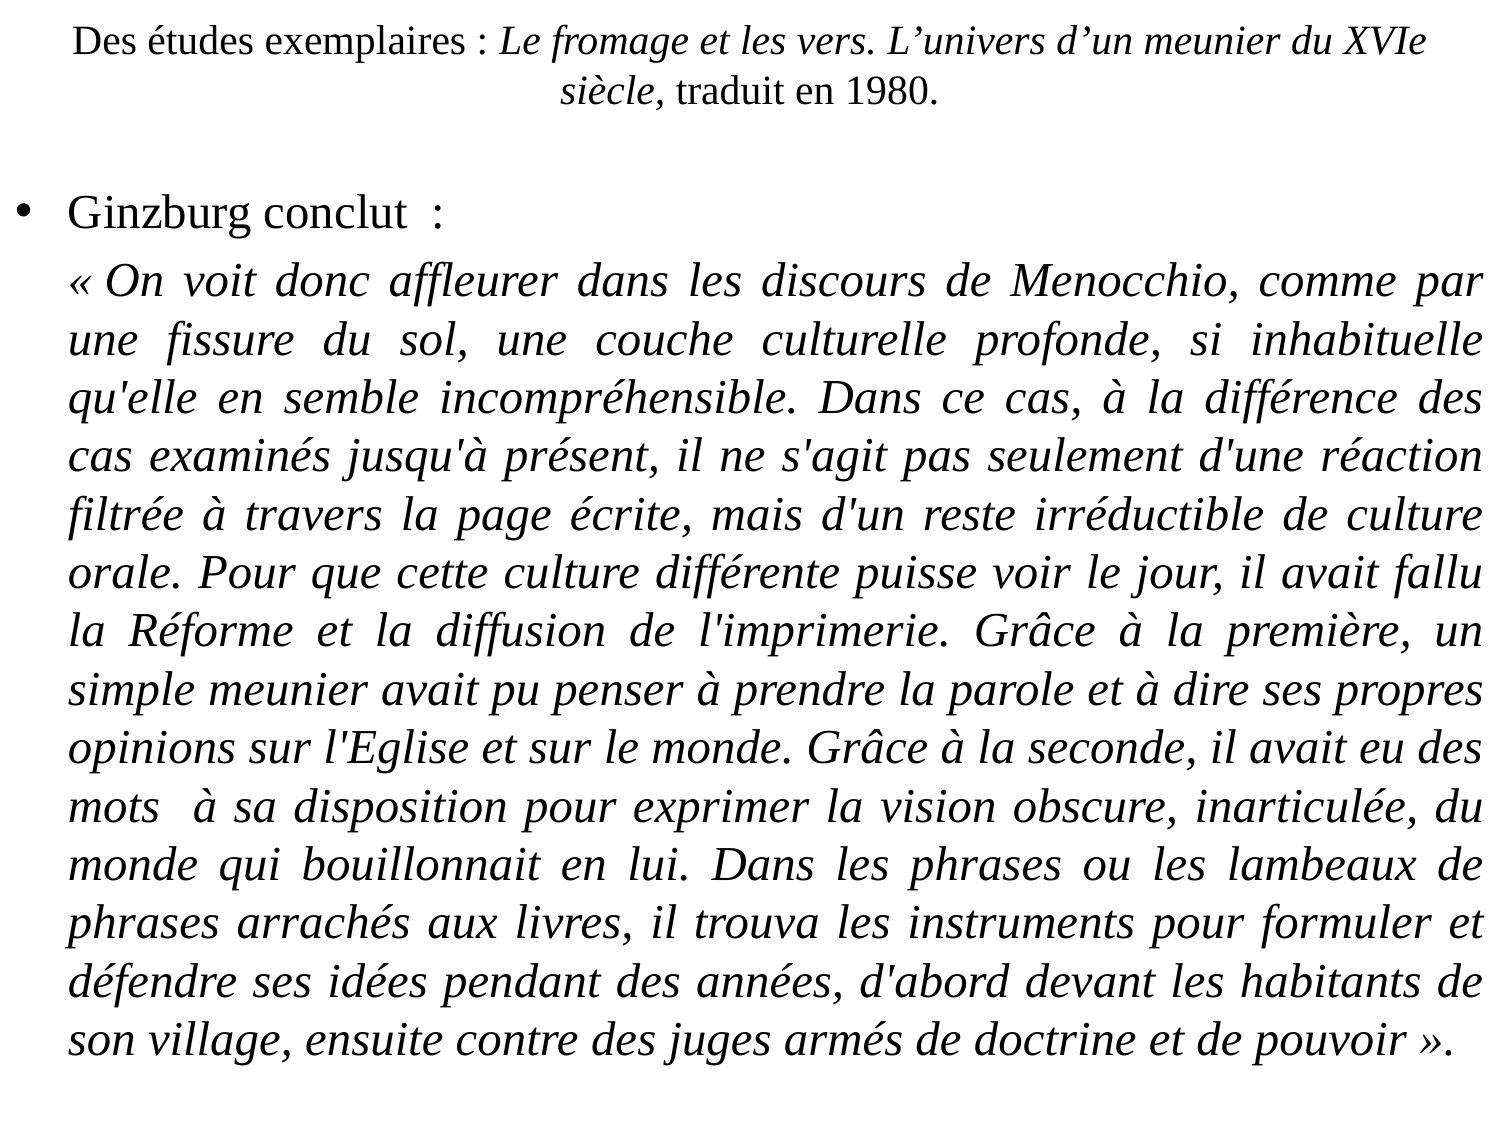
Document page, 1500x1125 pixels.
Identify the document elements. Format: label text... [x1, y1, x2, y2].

title Des études exemplaires : Le fromage et les vers. L’univers d’un meunier du XVIe siècle, traduit en 1980. [0, 0, 1500, 126]
list Ginzburg conclut : « On voit donc affleurer dans les discours de Menocchio, comme par une fissure du sol, une couche culturelle profonde, si inhabituelle qu'elle en semble incompréhensible. Dans ce cas, à la différence des cas examinés jusqu'à présent, il ne s'agit pas seulement d'une réaction filtrée à travers la page écrite, mais d'un reste irréductible de culture orale. Pour que cette culture différente puisse voir le jour, il avait fallu la Réforme et la diffusion de l'imprimerie. Grâce à la première, un simple meunier avait pu penser à prendre la parole et à dire ses propres opinions sur l'Eglise et sur le monde. Grâce à la seconde, il avait eu des mots à sa disposition pour exprimer la vision obscure, inarticulée, du monde qui bouillonnait en lui. Dans les phrases ou les lambeaux de phrases arrachés aux livres, il trouva les instruments pour formuler et défendre ses idées pendant des années, d'abord devant les habitants de son village, ensuite contre des juges armés de doctrine et de pouvoir ». [0, 172, 1500, 1125]
